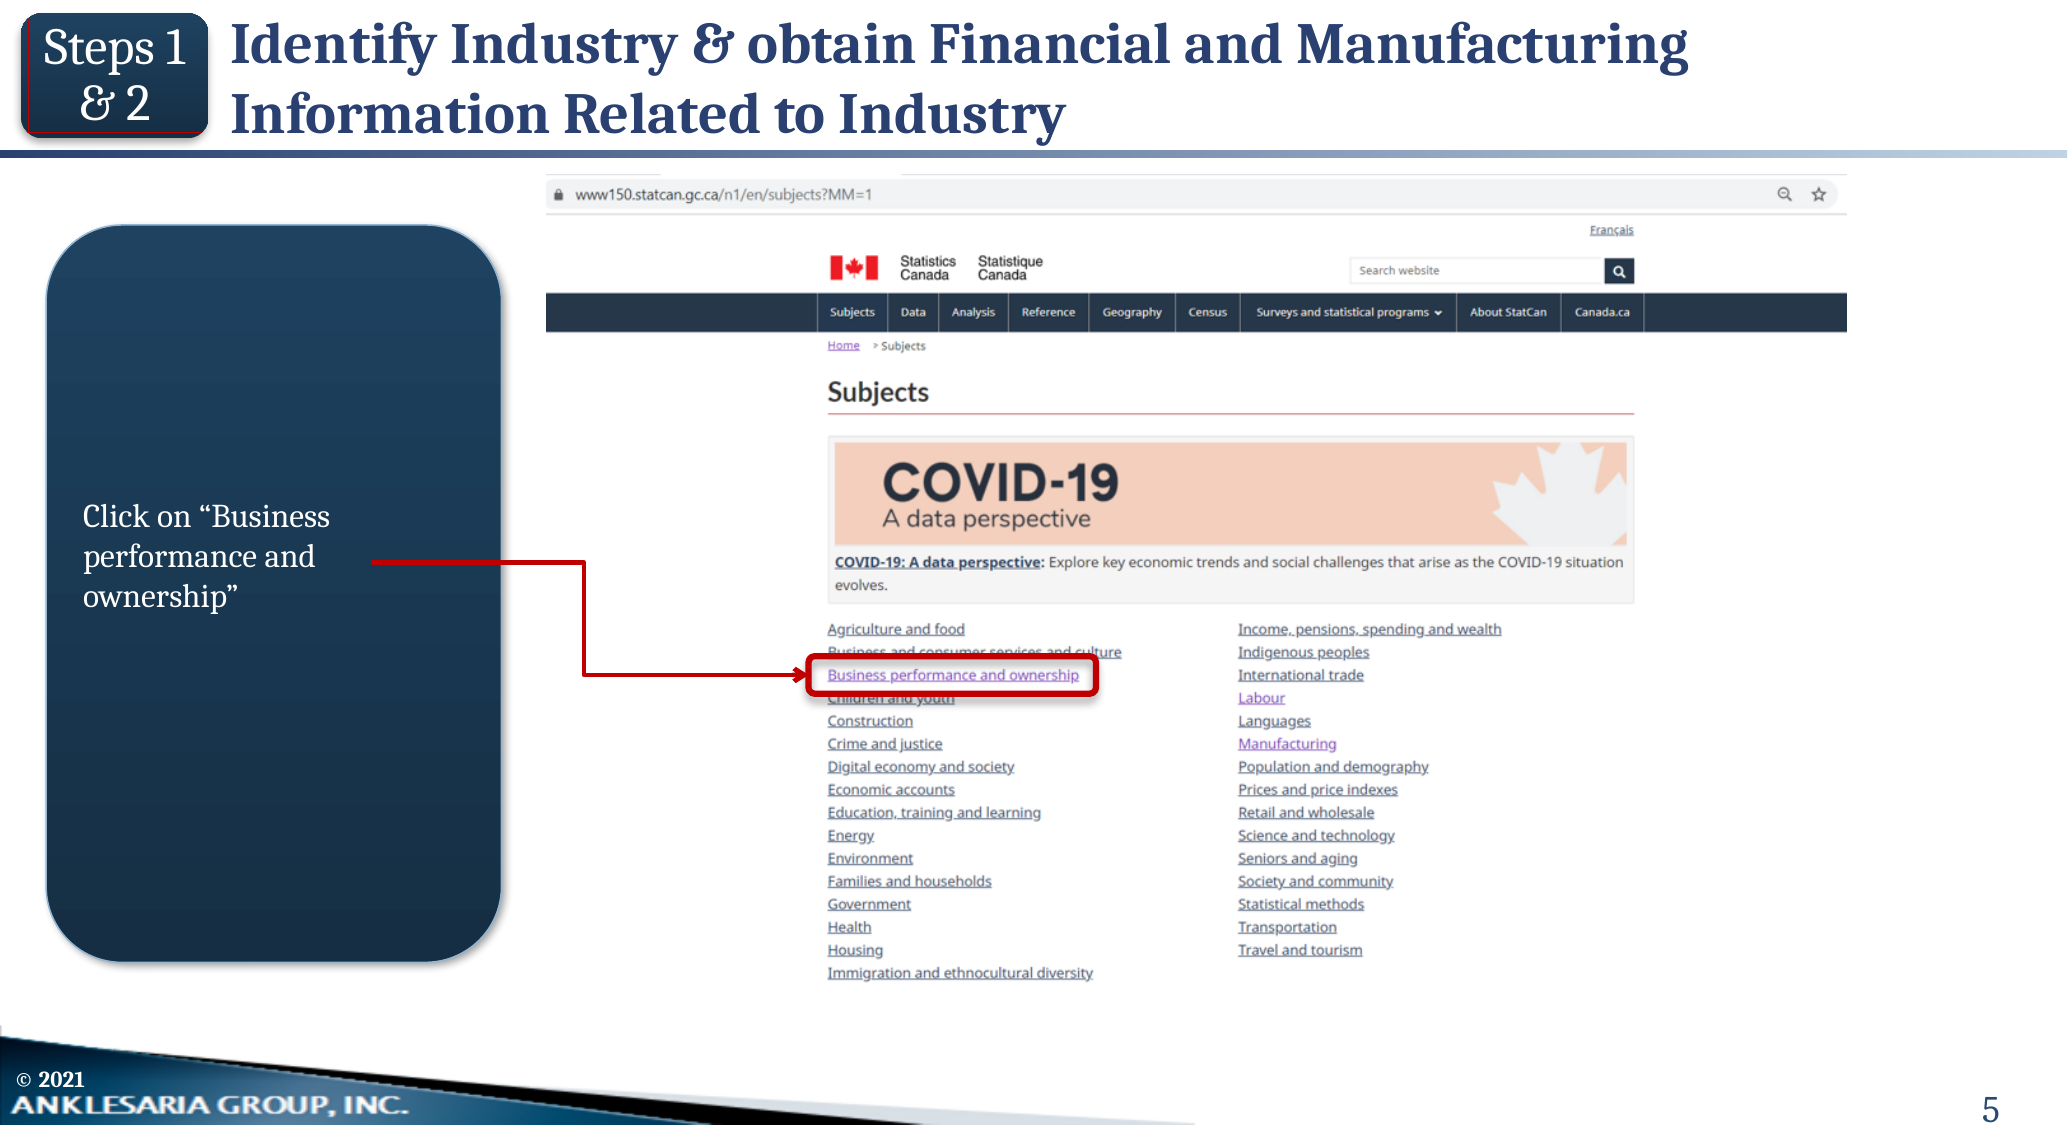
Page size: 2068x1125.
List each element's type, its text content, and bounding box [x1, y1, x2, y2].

picture [545, 173, 1847, 990]
slide_number 5 [1967, 1077, 2068, 1125]
title Identify Industry & obtain Financial and Manufacturing Information Related to Industry [215, 0, 2003, 150]
text_box Click on “Business performance and ownership” [45, 224, 503, 964]
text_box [20, 13, 209, 139]
picture [0, 1024, 1200, 1125]
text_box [370, 562, 809, 676]
